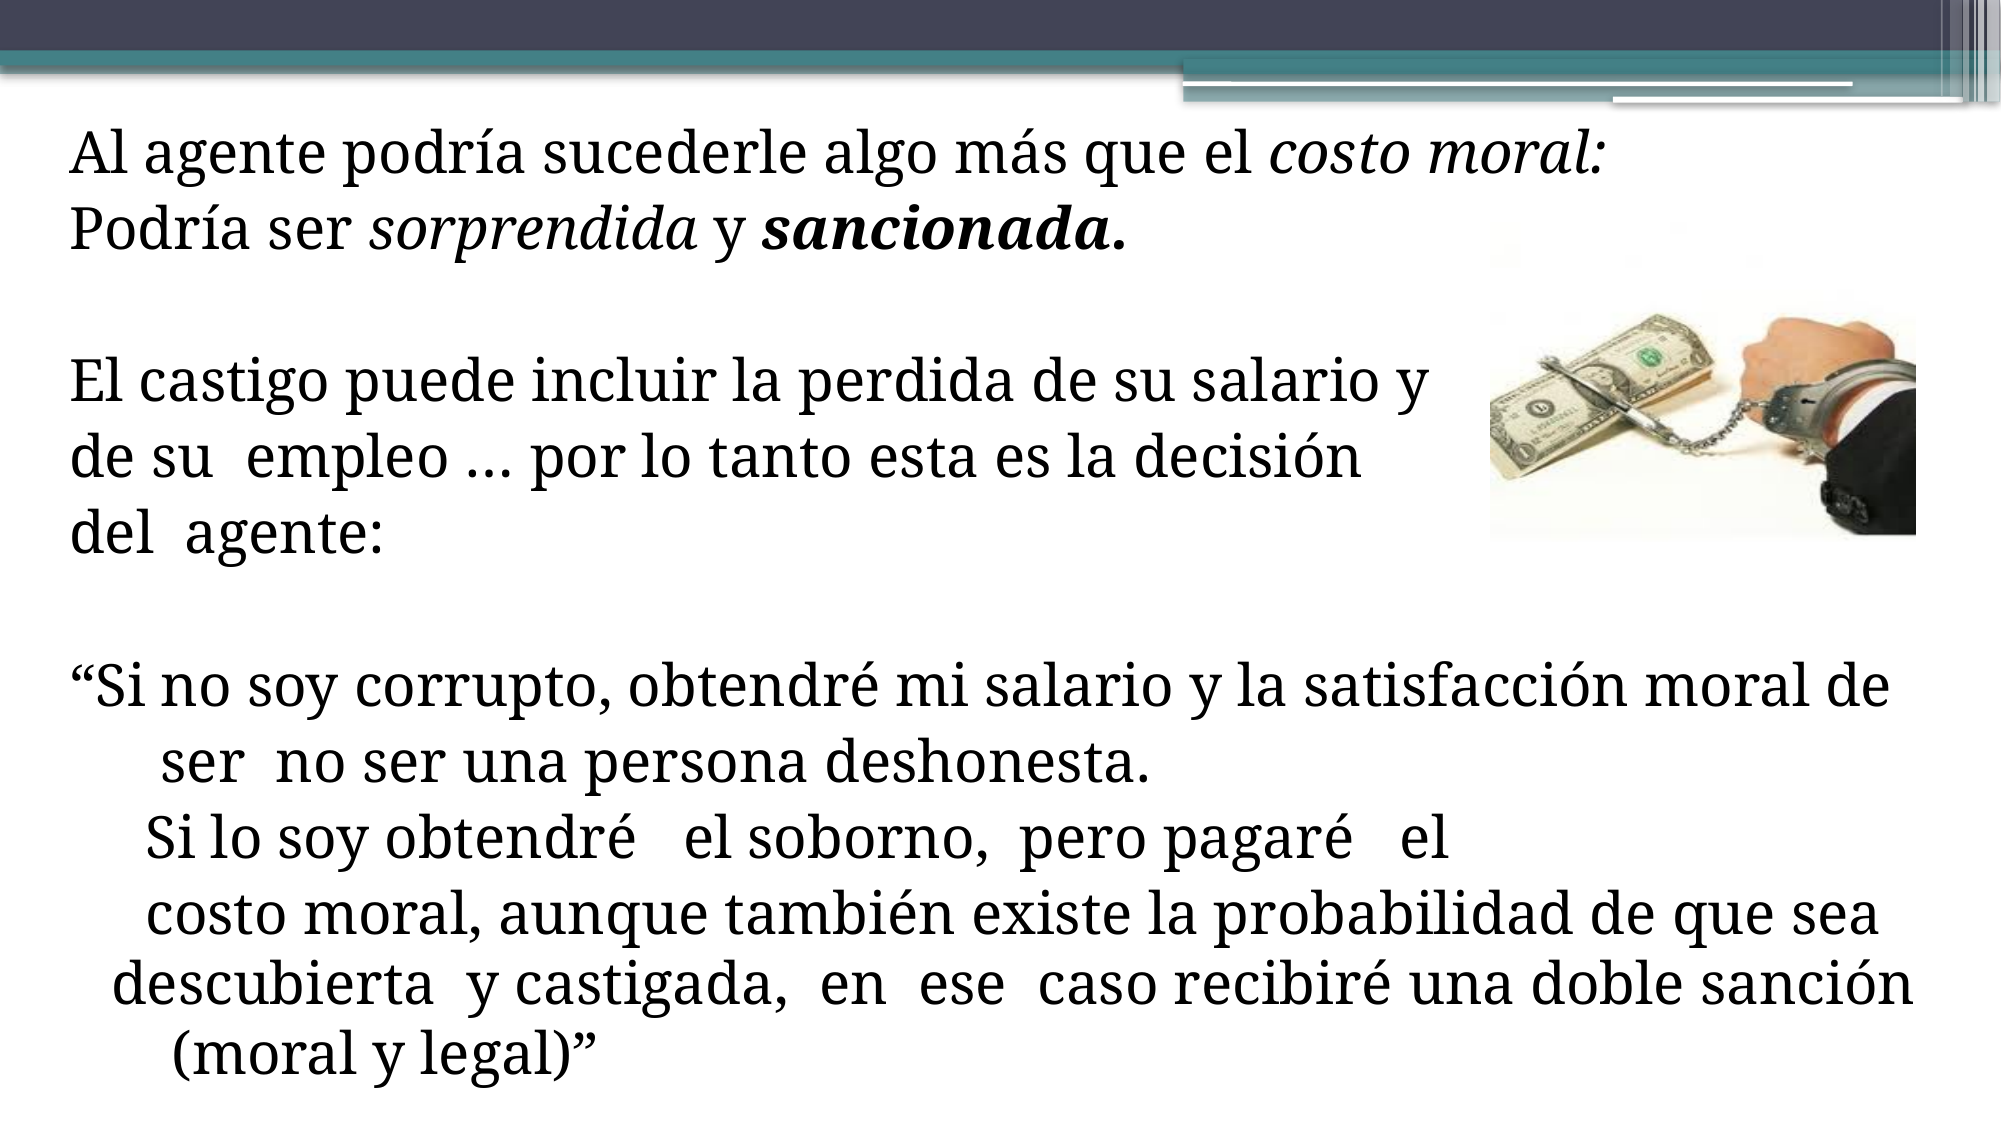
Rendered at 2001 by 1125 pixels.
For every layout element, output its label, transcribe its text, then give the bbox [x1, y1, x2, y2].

list Al agente podría sucederle algo más que el costo moral: Podría ser sorprendida y sancionada. El castigo puede incluir la perdida de su salario y de su empleo … por lo tanto esta es la decisión del agente: “Si no soy corrupto, obtendré mi salario y la satisfacción moral de ser no ser una persona deshonesta. Si lo soy obtendré el soborno, pero pagaré el costo moral, aunque también existe la probabilidad de que sea descubierta y castigada, en ese caso recibiré una doble sanción (moral y legal)” [36, 107, 2000, 1125]
picture [1489, 222, 1916, 543]
